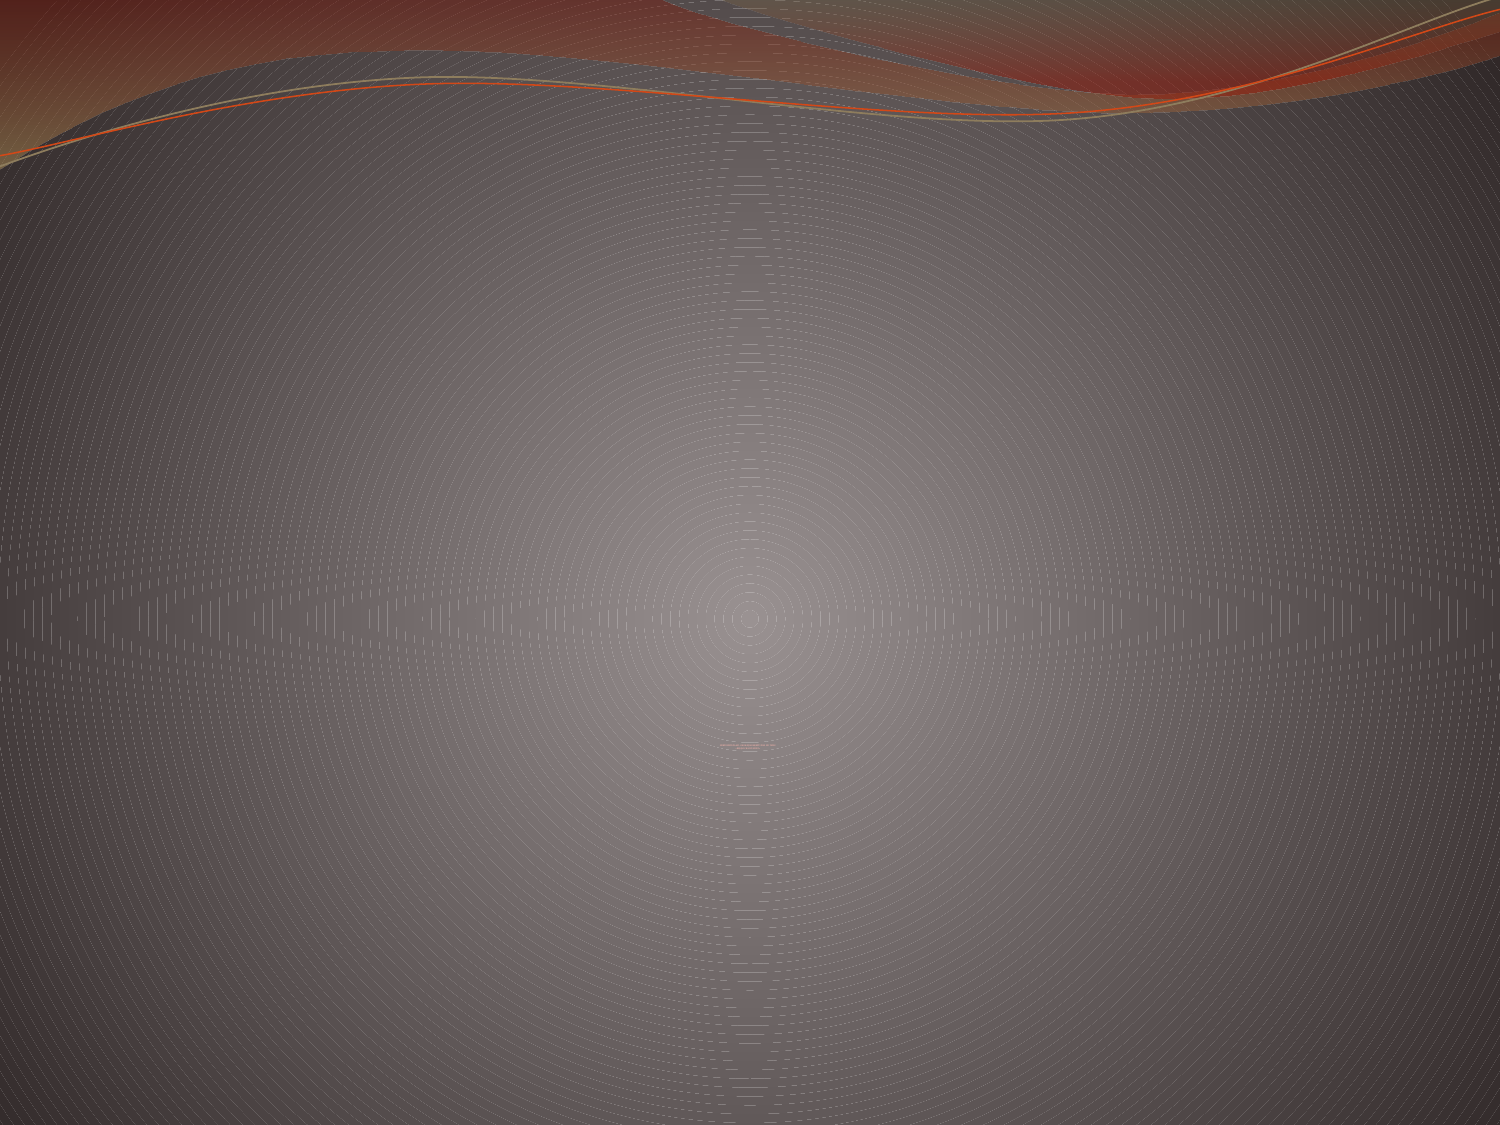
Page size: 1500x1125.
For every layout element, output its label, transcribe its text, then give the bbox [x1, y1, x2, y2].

title ПОВТОРИТЕЛЬНО -ОБОБЩАЮЩИЙ УРОК ПО ТЕМЕ «ВИДЫ СКАЗУЕМОГО» [105, 398, 1394, 751]
